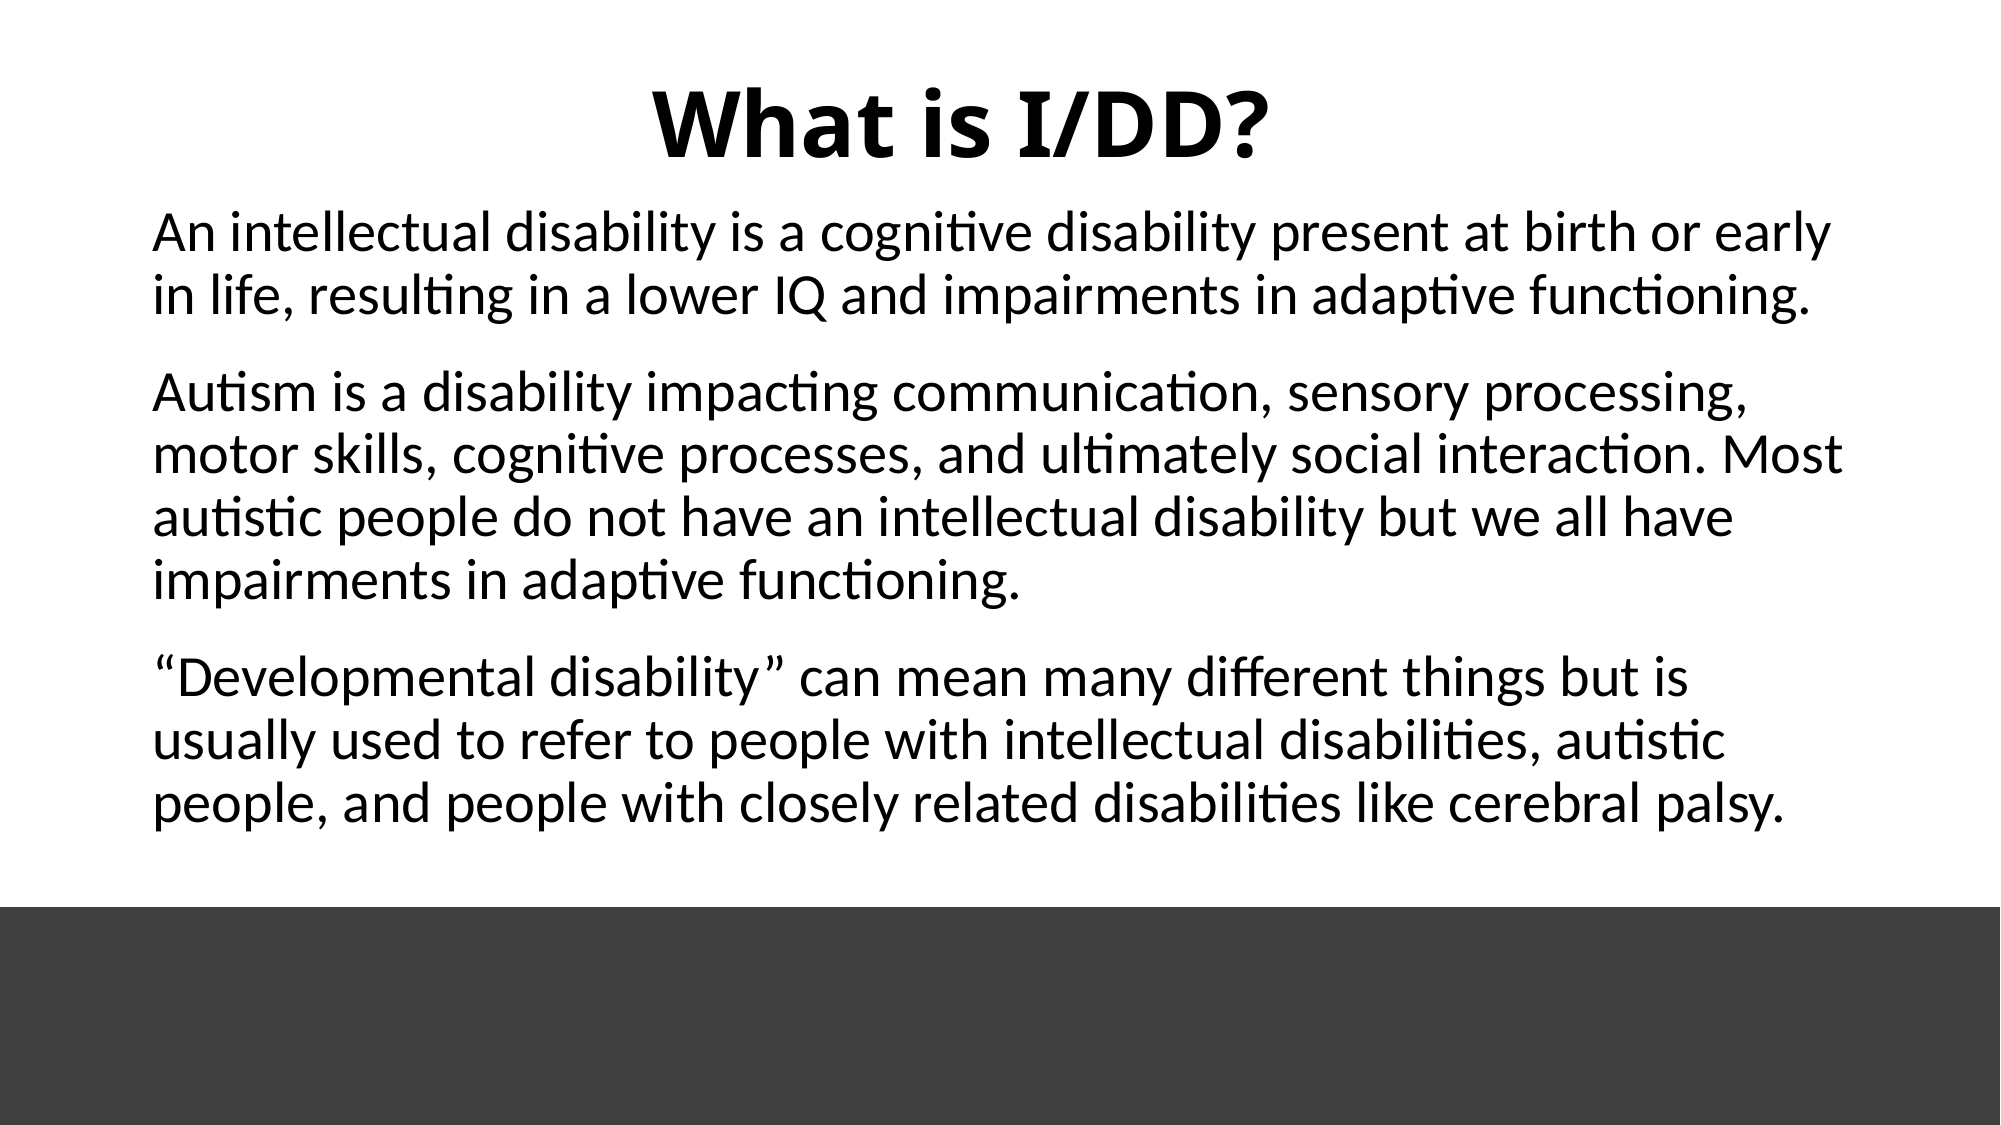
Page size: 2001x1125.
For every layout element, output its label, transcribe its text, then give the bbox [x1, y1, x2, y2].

title What is I/DD? [98, 19, 1824, 237]
text_box [0, 907, 2000, 1125]
list An intellectual disability is a cognitive disability present at birth or early in life, resulting in a lower IQ and impairments in adaptive functioning. Autism is a disability impacting communication, sensory processing, motor skills, cognitive processes, and ultimately social interaction. Most autistic people do not have an intellectual disability but we all have impairments in adaptive functioning. “Developmental disability” can mean many different things but is usually used to refer to people with intellectual disabilities, autistic people, and people with closely related disabilities like cerebral palsy. [137, 193, 1863, 907]
